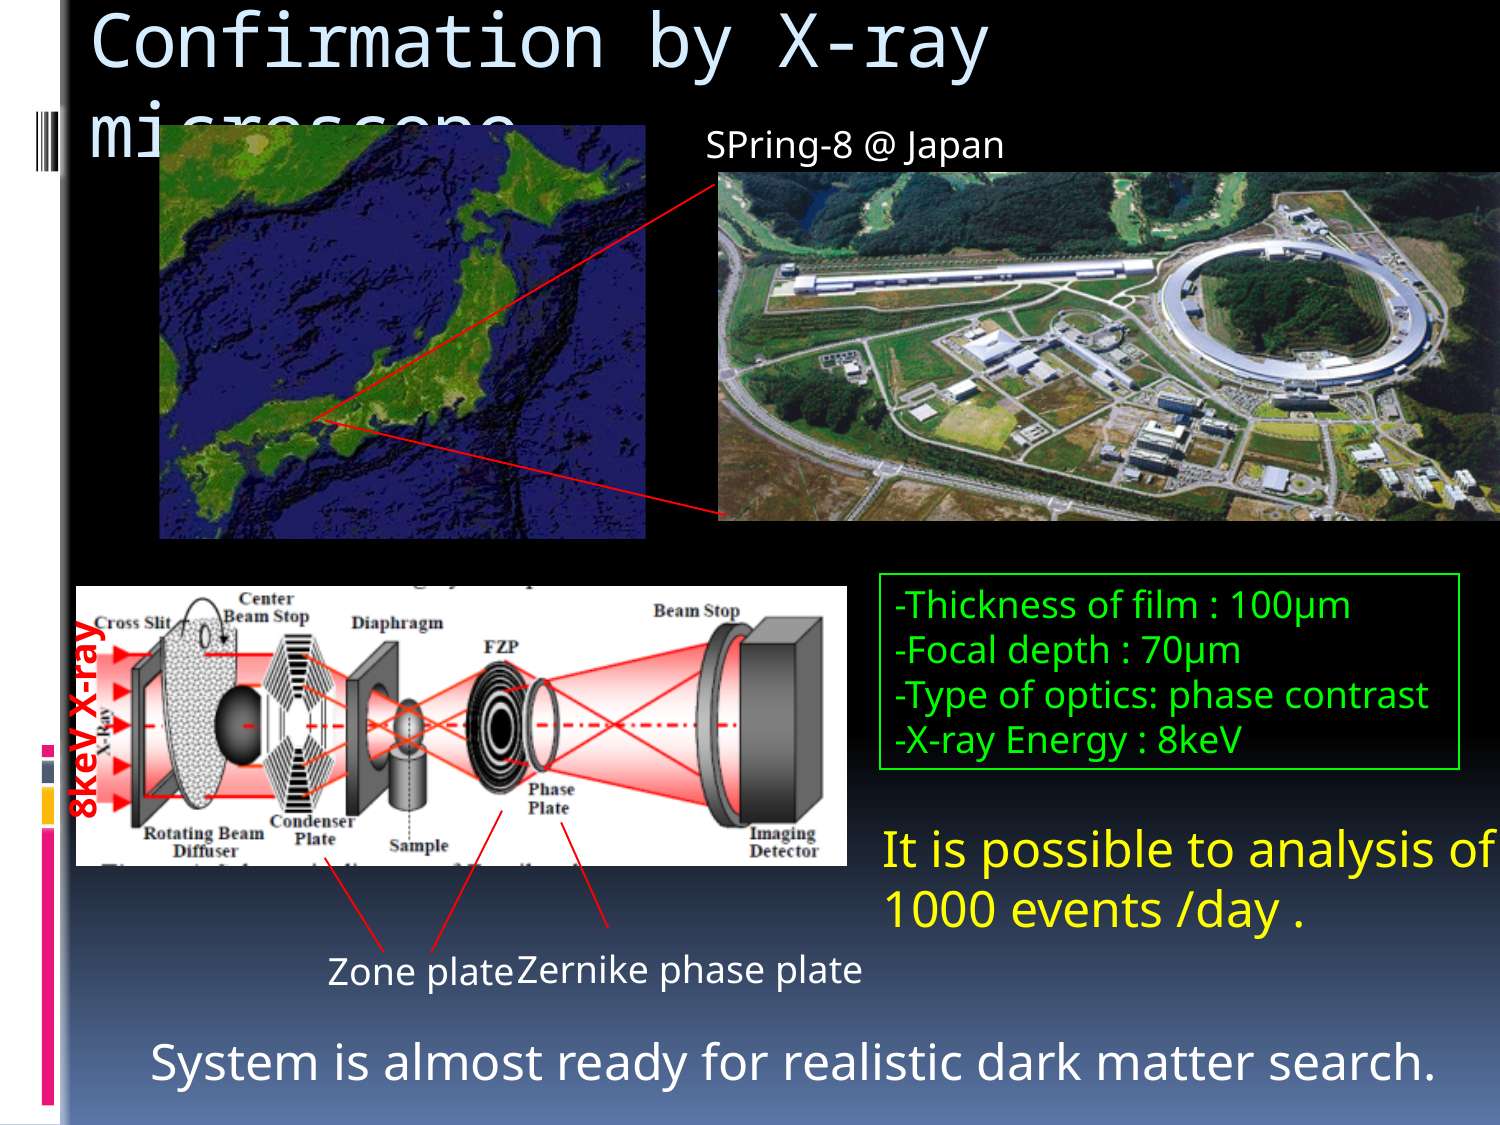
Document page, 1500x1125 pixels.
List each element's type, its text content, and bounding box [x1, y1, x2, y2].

title Confirmation by X-ray microscope [75, 0, 1425, 173]
text_box System is almost ready for realistic dark matter search. [135, 1023, 1465, 1098]
text_box It is possible to analysis of 1000 events /day . [913, 810, 1500, 946]
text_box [324, 420, 727, 516]
text_box SPring-8 @ Japan [690, 113, 1164, 174]
picture [718, 172, 1500, 522]
text_box -Thickness of film : 100µm -Focal depth : 70µm -Type of optics: phase contrast -X-ray Energy : 8keV [879, 574, 1459, 769]
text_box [312, 183, 715, 422]
picture [158, 124, 647, 540]
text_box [714, 168, 1164, 174]
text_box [51, 585, 905, 1002]
